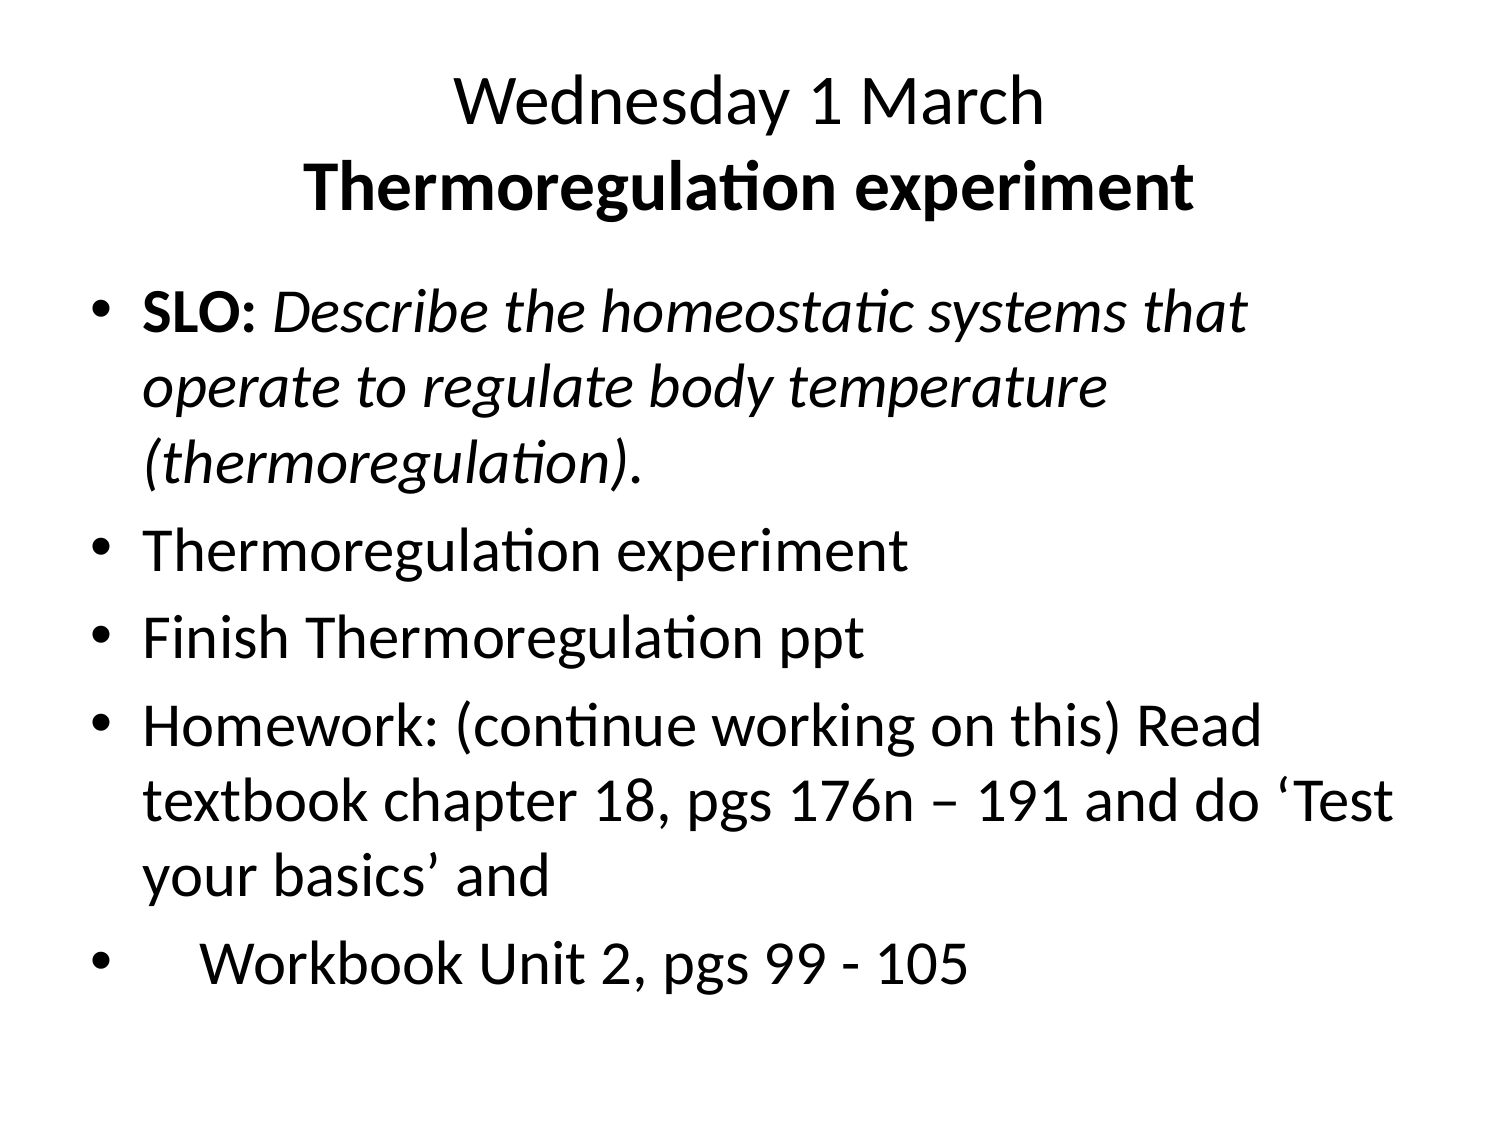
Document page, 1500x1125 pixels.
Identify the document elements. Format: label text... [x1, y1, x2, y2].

list SLO: Describe the homeostatic systems that operate to regulate body temperature (thermoregulation). Thermoregulation experiment Finish Thermoregulation ppt Homework: (continue working on this) Read textbook chapter 18, pgs 176n – 191 and do ‘Test your basics’ and Workbook Unit 2, pgs 99 - 105 [75, 262, 1425, 1005]
title Wednesday 1 March Thermoregulation experiment [75, 45, 1425, 233]
